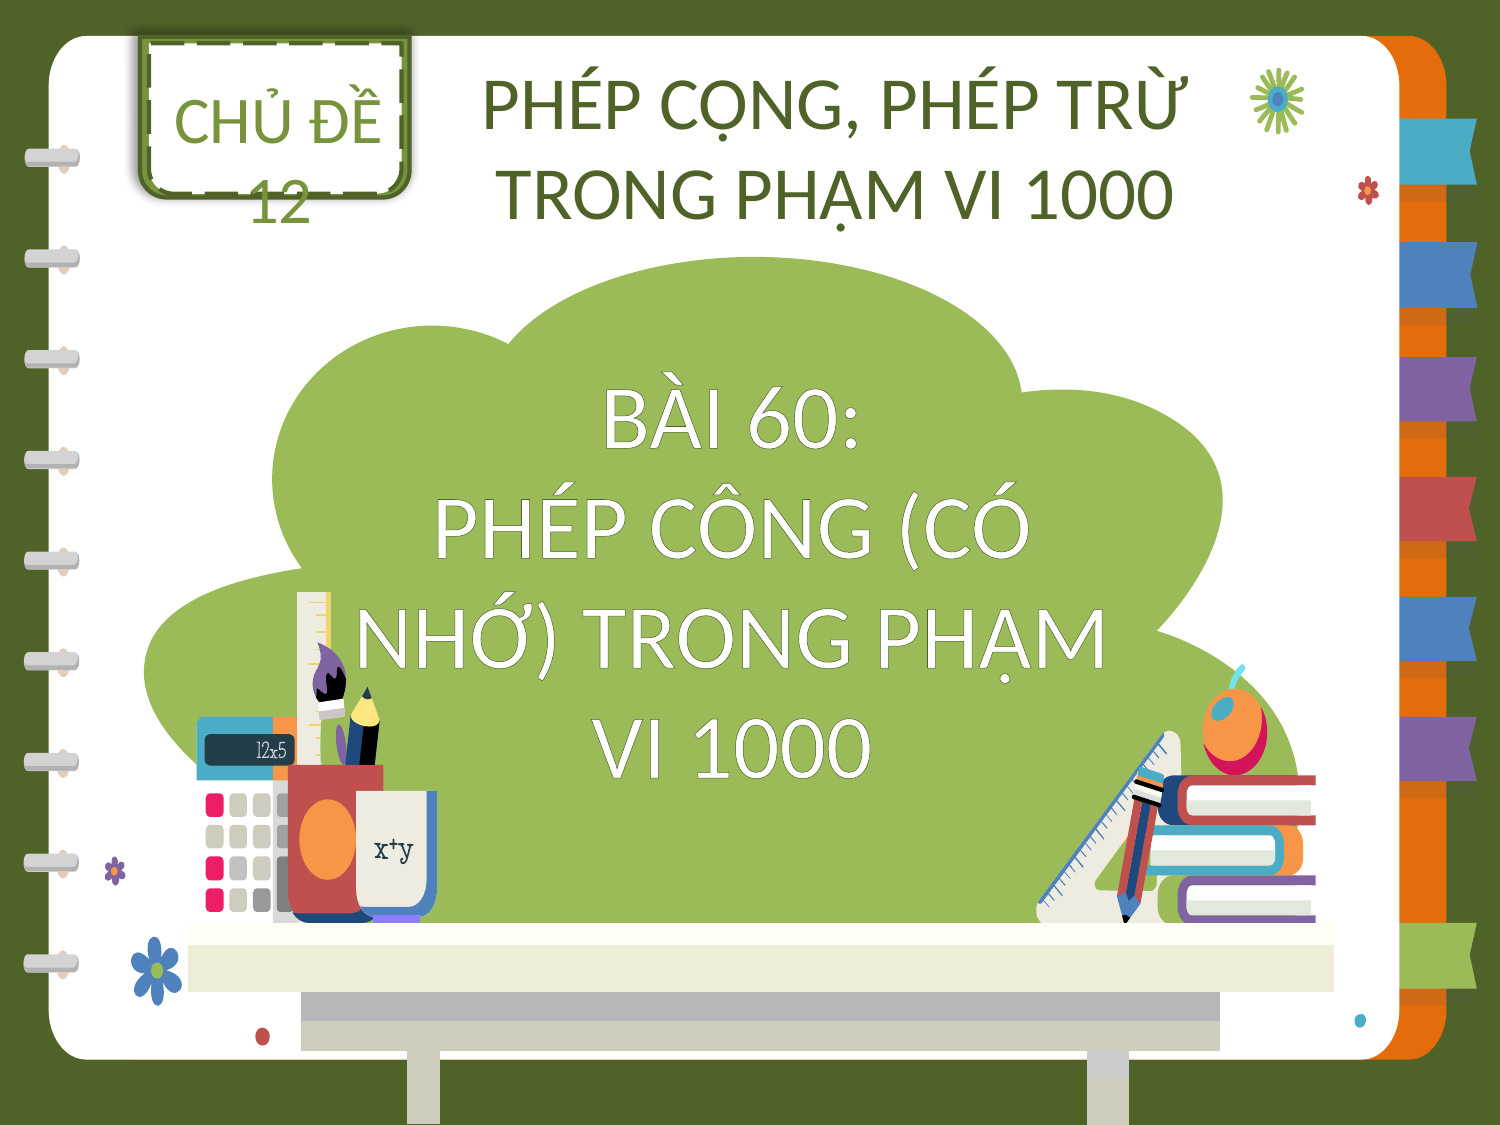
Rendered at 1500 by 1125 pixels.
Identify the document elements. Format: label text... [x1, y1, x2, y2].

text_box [139, 36, 410, 246]
text_box PHÉP CỘNG, PHÉP TRỪ TRONG PHẠM VI 1000 [414, 47, 1214, 243]
text_box BÀI 60: PHÉP CÔNG (CÓ NHỚ) TRONG PHẠM VI 1000 [304, 349, 1160, 804]
